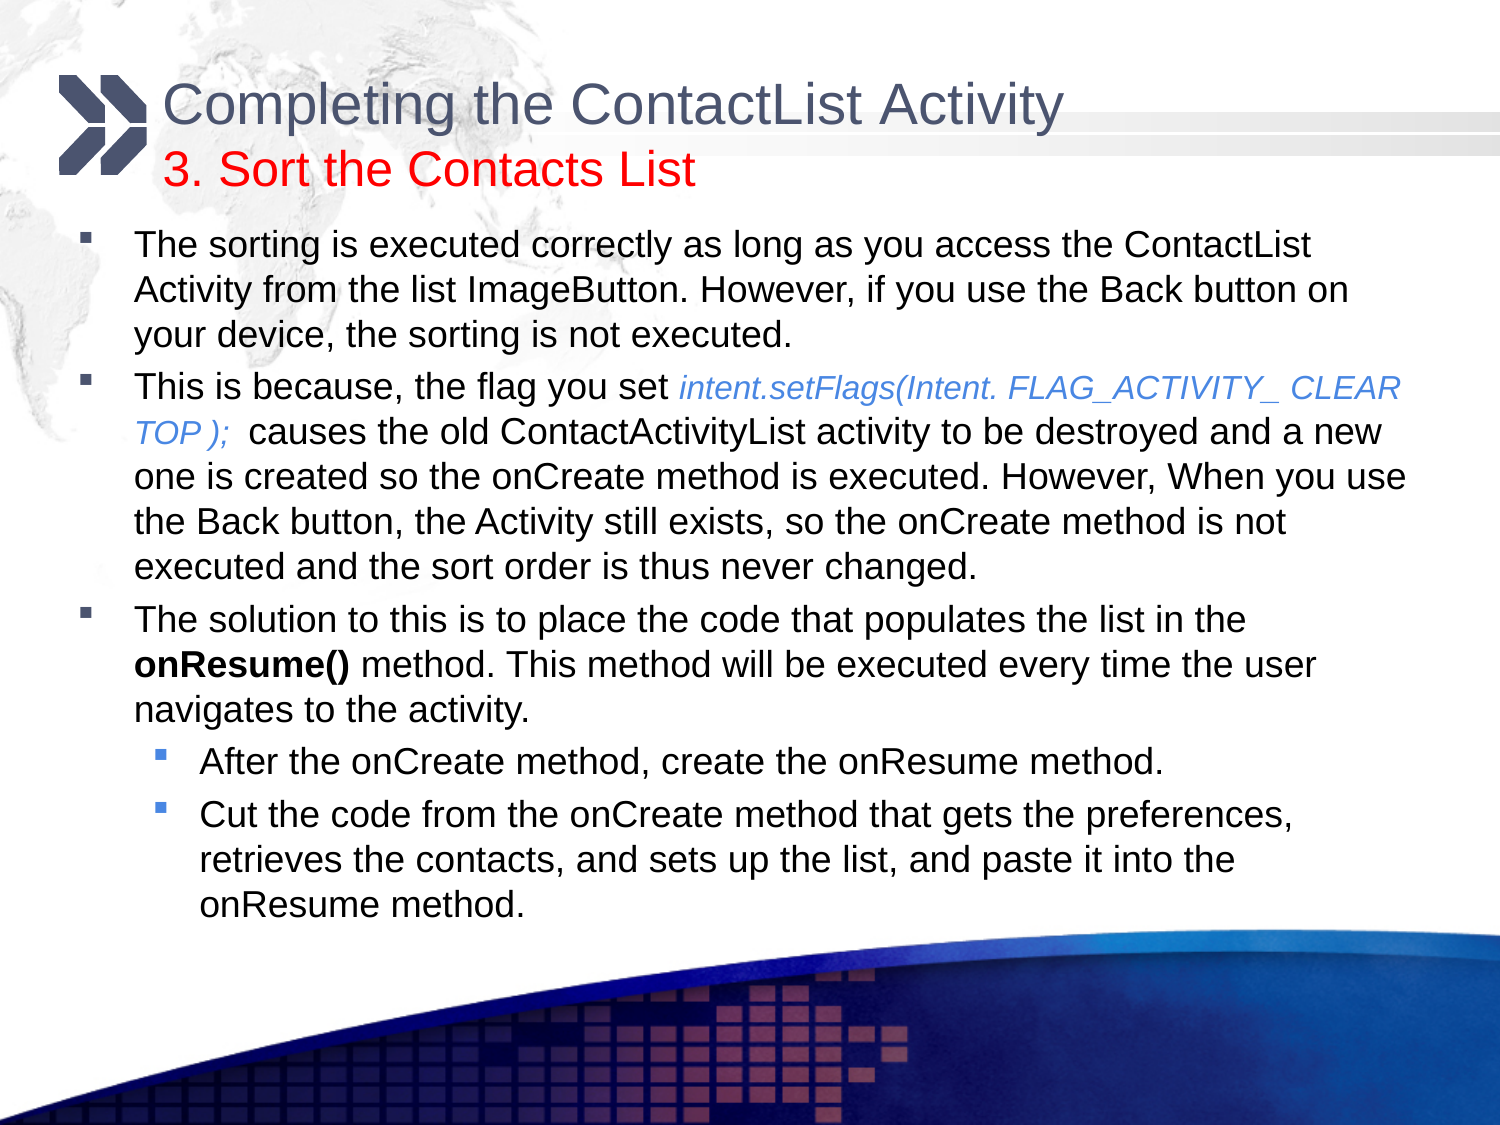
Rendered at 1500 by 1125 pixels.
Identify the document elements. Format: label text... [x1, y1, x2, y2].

list The sorting is executed correctly as long as you access the ContactList Activity from the list ImageButton. However, if you use the Back button on your device, the sorting is not executed. This is because, the flag you set intent.setFlags(Intent. FLAG_ACTIVITY_ CLEAR TOP ); causes the old ContactActivityList activity to be destroyed and a new one is created so the onCreate method is executed. However, When you use the Back button, the Activity still exists, so the onCreate method is not executed and the sort order is thus never changed. The solution to this is to place the code that populates the list in the onResume() method. This method will be executed every time the user navigates to the activity. After the onCreate method, create the onResume method. Cut the code from the onCreate method that gets the preferences, retrieves the contacts, and sets up the list, and paste it into the onResume method. [62, 212, 1426, 953]
picture [0, 0, 1500, 1125]
title Completing the ContactList Activity 3. Sort the Contacts List [147, 77, 1483, 185]
